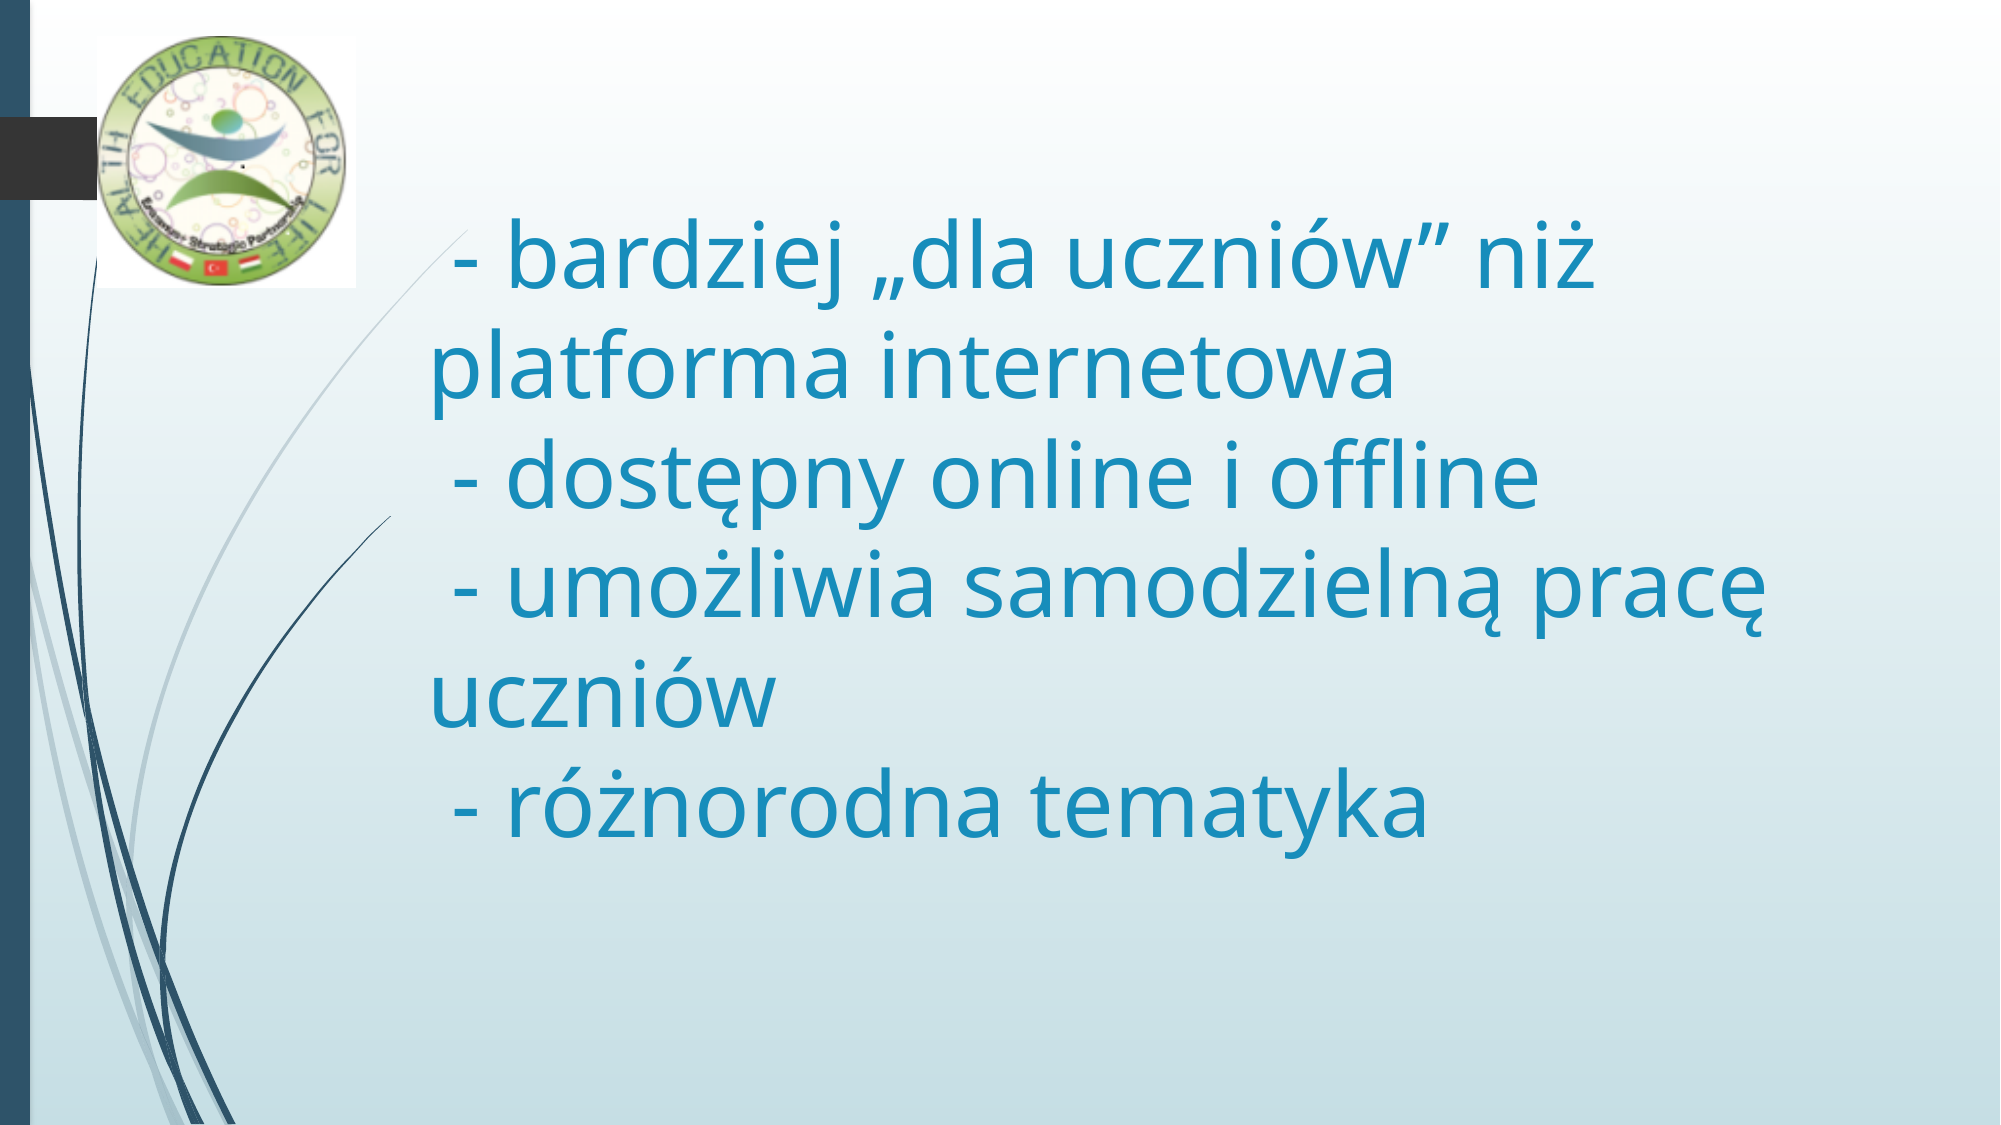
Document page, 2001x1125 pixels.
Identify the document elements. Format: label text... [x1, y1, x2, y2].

picture [96, 35, 357, 288]
title - bardziej „dla uczniów” niż platforma internetowa - dostępny online i offline - umożliwia samodzielną pracę uczniów - różnorodna tematyka [412, 188, 1875, 1057]
